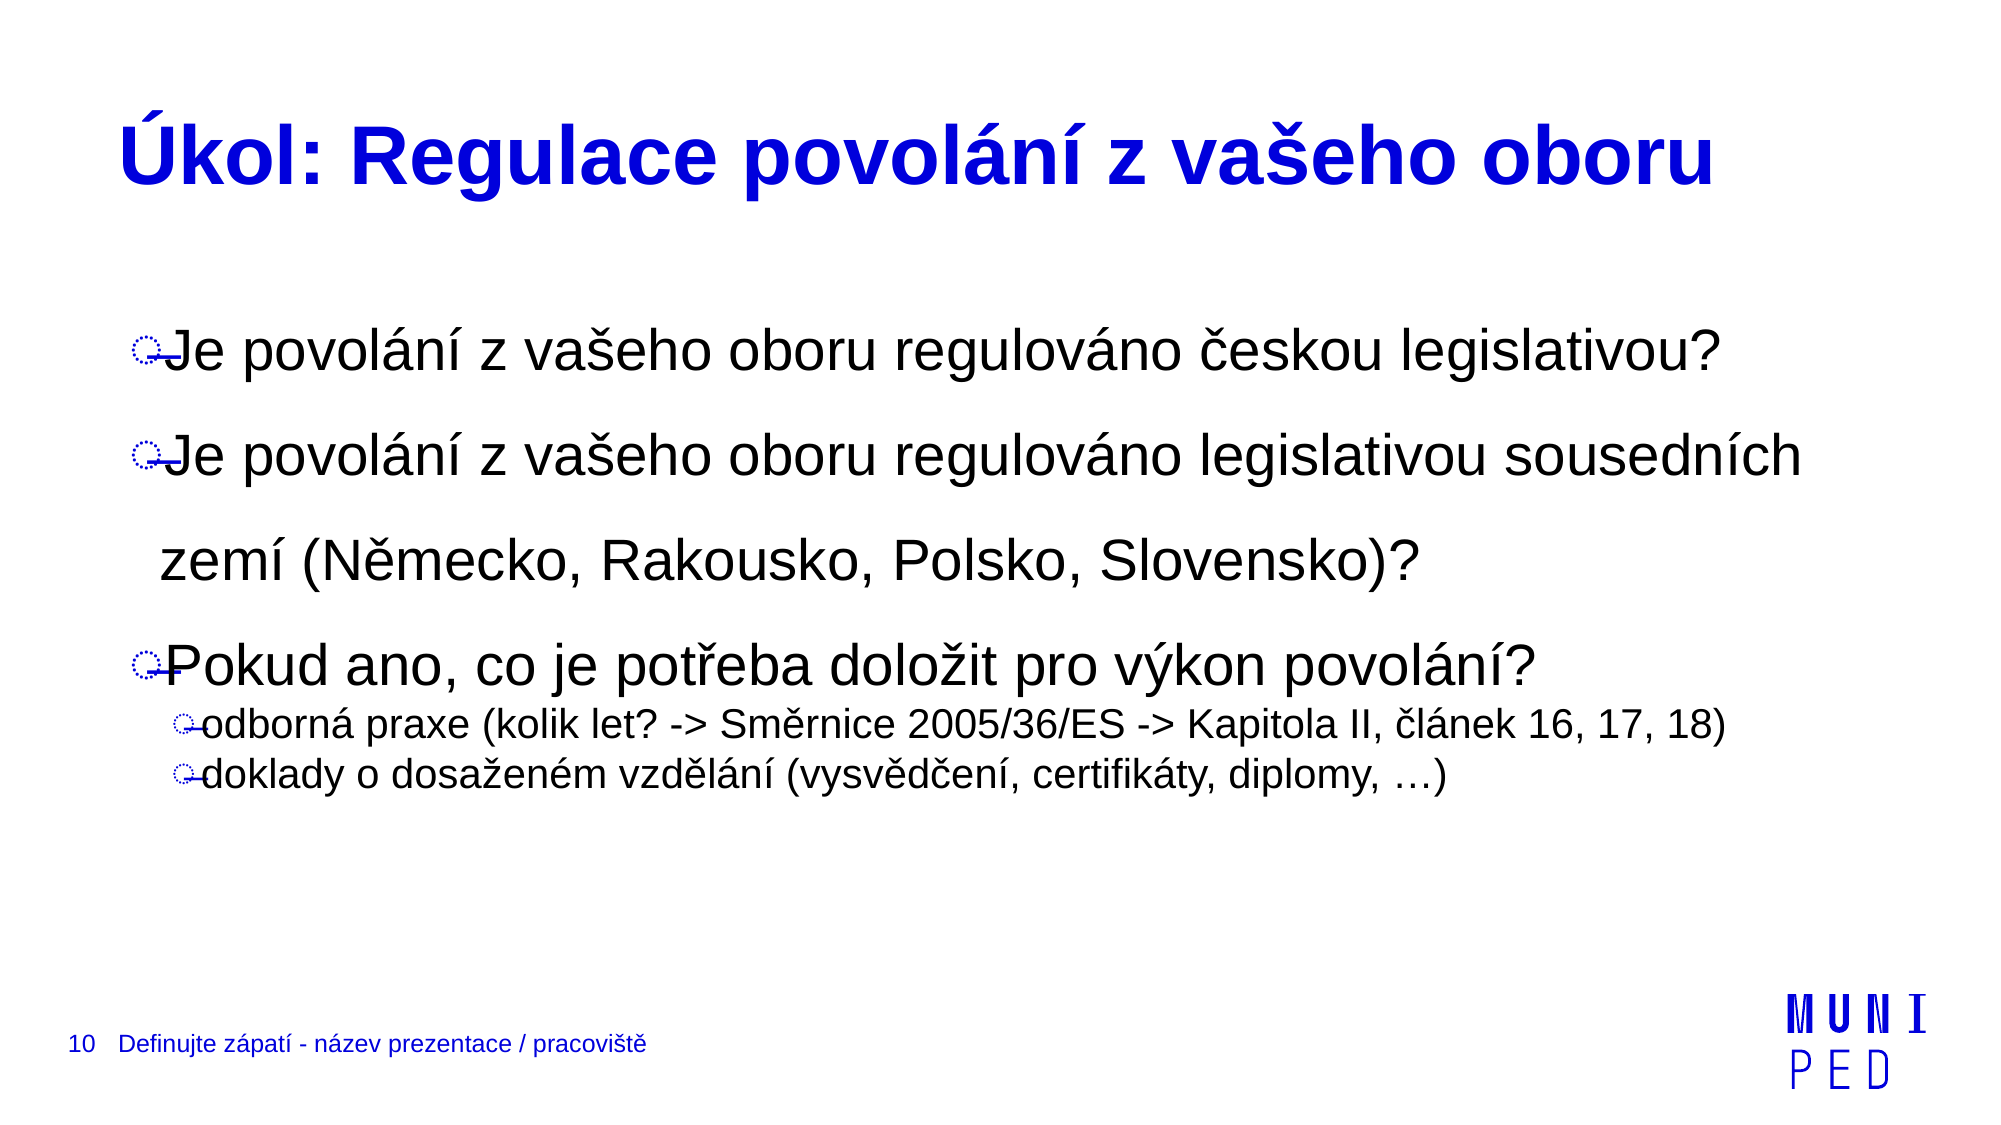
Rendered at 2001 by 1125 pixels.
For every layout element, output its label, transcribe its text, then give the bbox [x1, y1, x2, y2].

slide_number 10 [67, 1021, 110, 1063]
footer Definujte zápatí - název prezentace / pracoviště [118, 1021, 1418, 1063]
title Úkol: Regulace povolání z vašeho oboru [118, 118, 1883, 193]
list Je povolání z vašeho oboru regulováno českou legislativou? Je povolání z vašeho oboru regulováno legislativou sousedních zemí (Německo, Rakousko, Polsko, Slovensko)? Pokud ano, co je potřeba doložit pro výkon povolání? odborná praxe (kolik let? -> Směrnice 2005/36/ES -> Kapitola II, článek 16, 17, 18) doklady o dosaženém vzdělání (vysvědčení, certifikáty, diplomy, …) [118, 277, 1883, 957]
